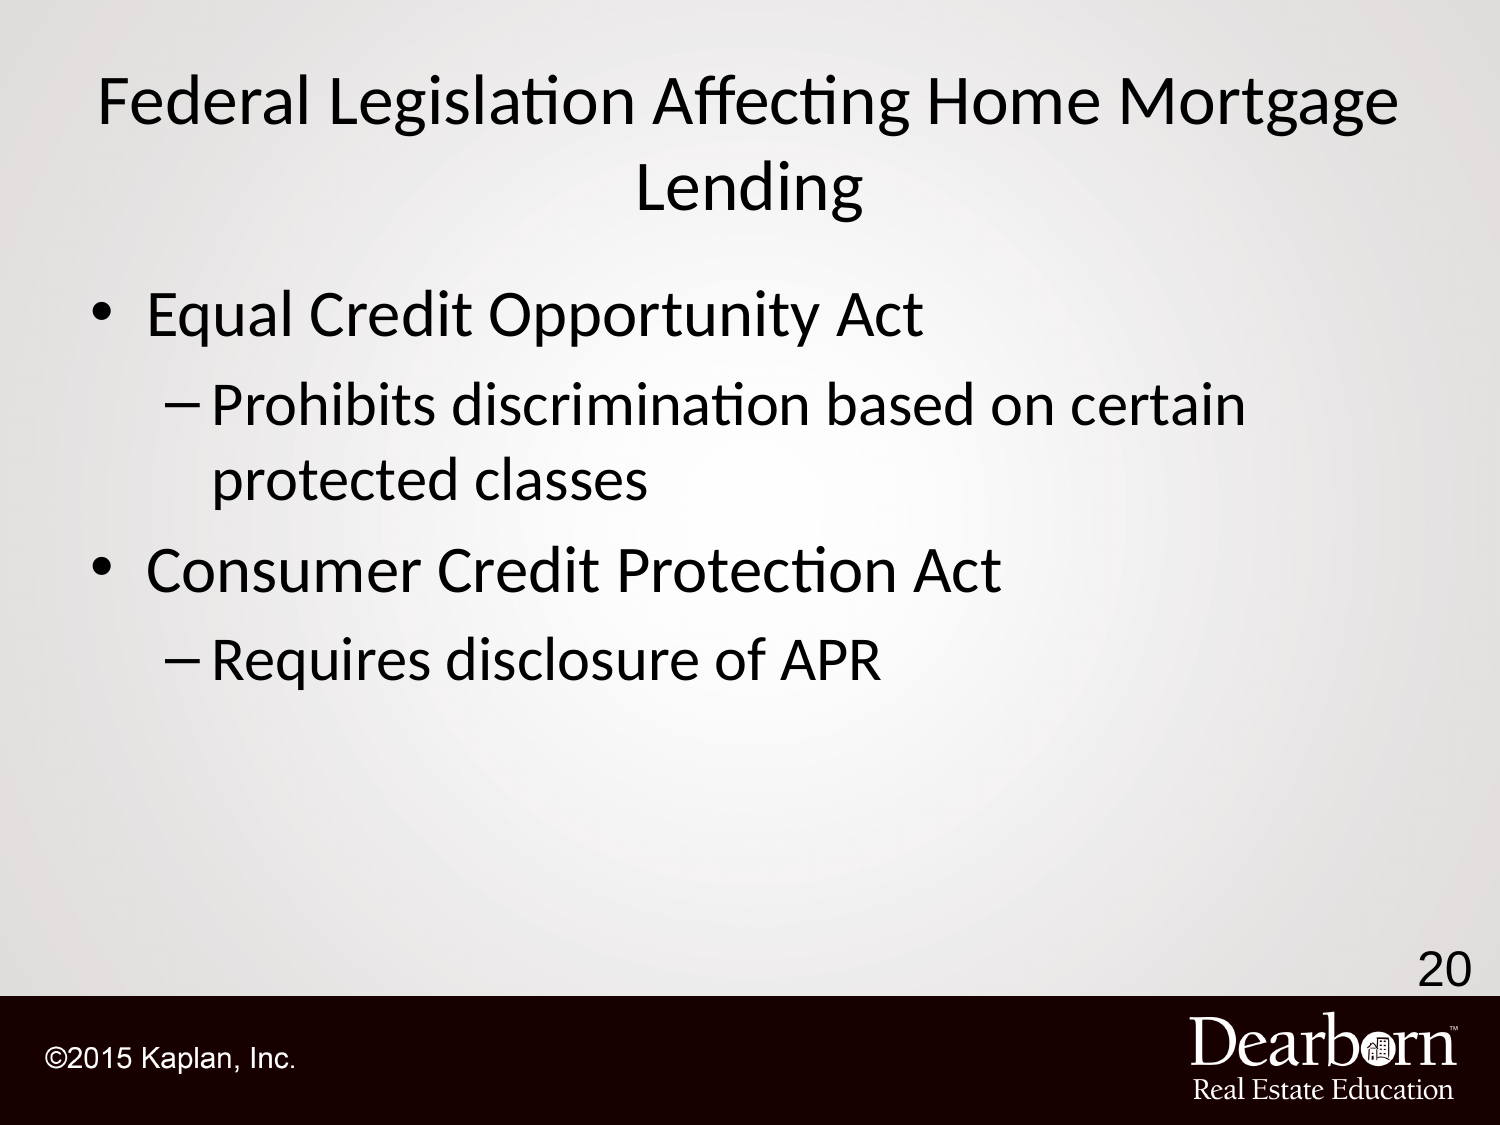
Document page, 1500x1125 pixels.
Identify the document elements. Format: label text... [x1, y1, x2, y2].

picture [0, 0, 1500, 1125]
slide_number 20 [1137, 929, 1488, 996]
title Federal Legislation Affecting Home Mortgage Lending [74, 44, 1426, 233]
list Equal Credit Opportunity Act Prohibits discrimination based on certain protected classes Consumer Credit Protection Act Requires disclosure of APR [74, 262, 1426, 988]
